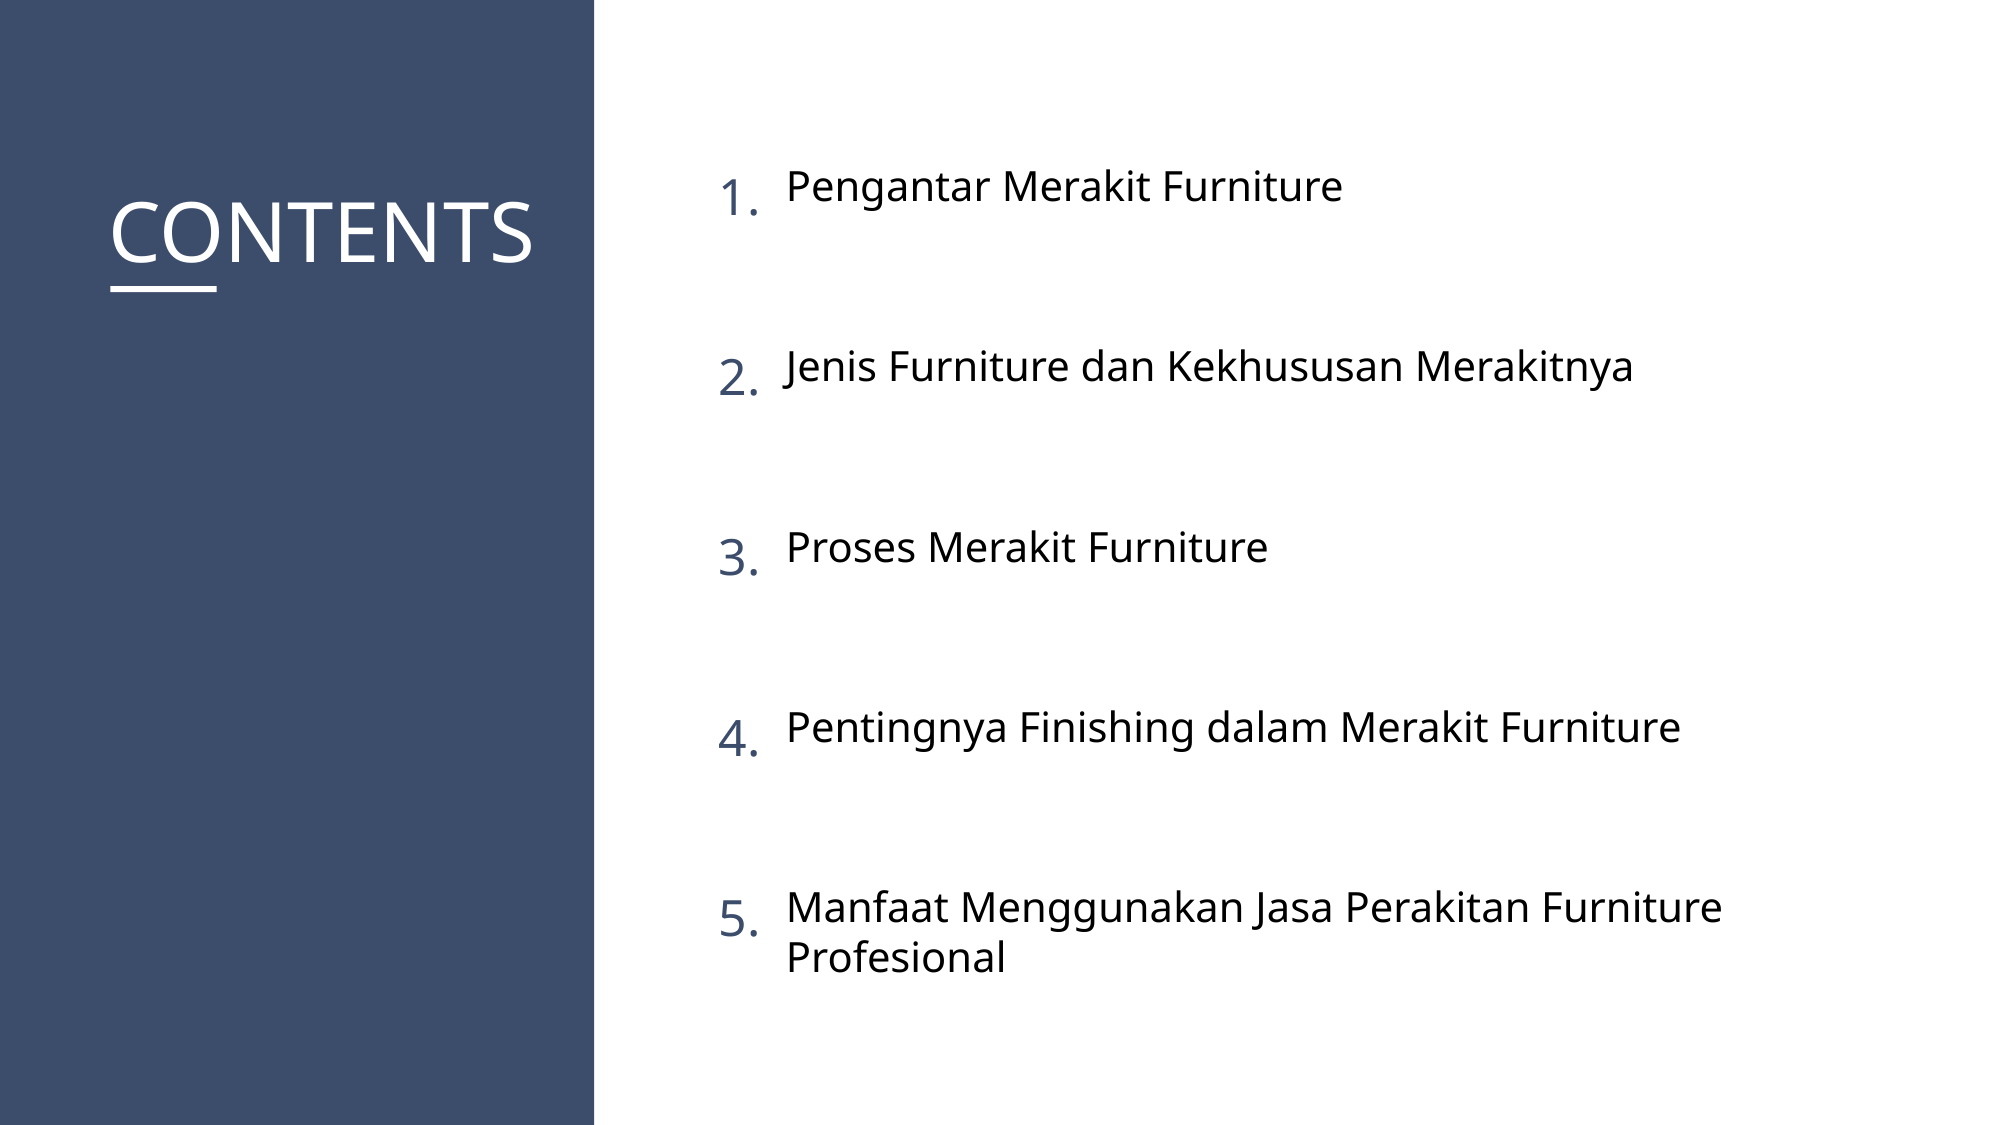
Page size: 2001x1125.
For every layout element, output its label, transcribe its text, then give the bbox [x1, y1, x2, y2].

text_box 2. [718, 345, 784, 405]
text_box [110, 286, 217, 293]
text_box Pengantar Merakit Furniture [785, 159, 1890, 302]
text_box Jenis Furniture dan Kekhususan Merakitnya [785, 340, 1890, 482]
text_box Manfaat Menggunakan Jasa Perakitan Furniture Profesional [785, 881, 1890, 1023]
text_box 5. [718, 886, 784, 946]
text_box CONTENTS [108, 168, 574, 290]
text_box 3. [718, 525, 784, 585]
text_box 1. [718, 165, 784, 225]
text_box [0, 0, 595, 1125]
text_box Pentingnya Finishing dalam Merakit Furniture [785, 700, 1890, 843]
text_box 4. [718, 706, 784, 766]
text_box Proses Merakit Furniture [785, 520, 1890, 663]
